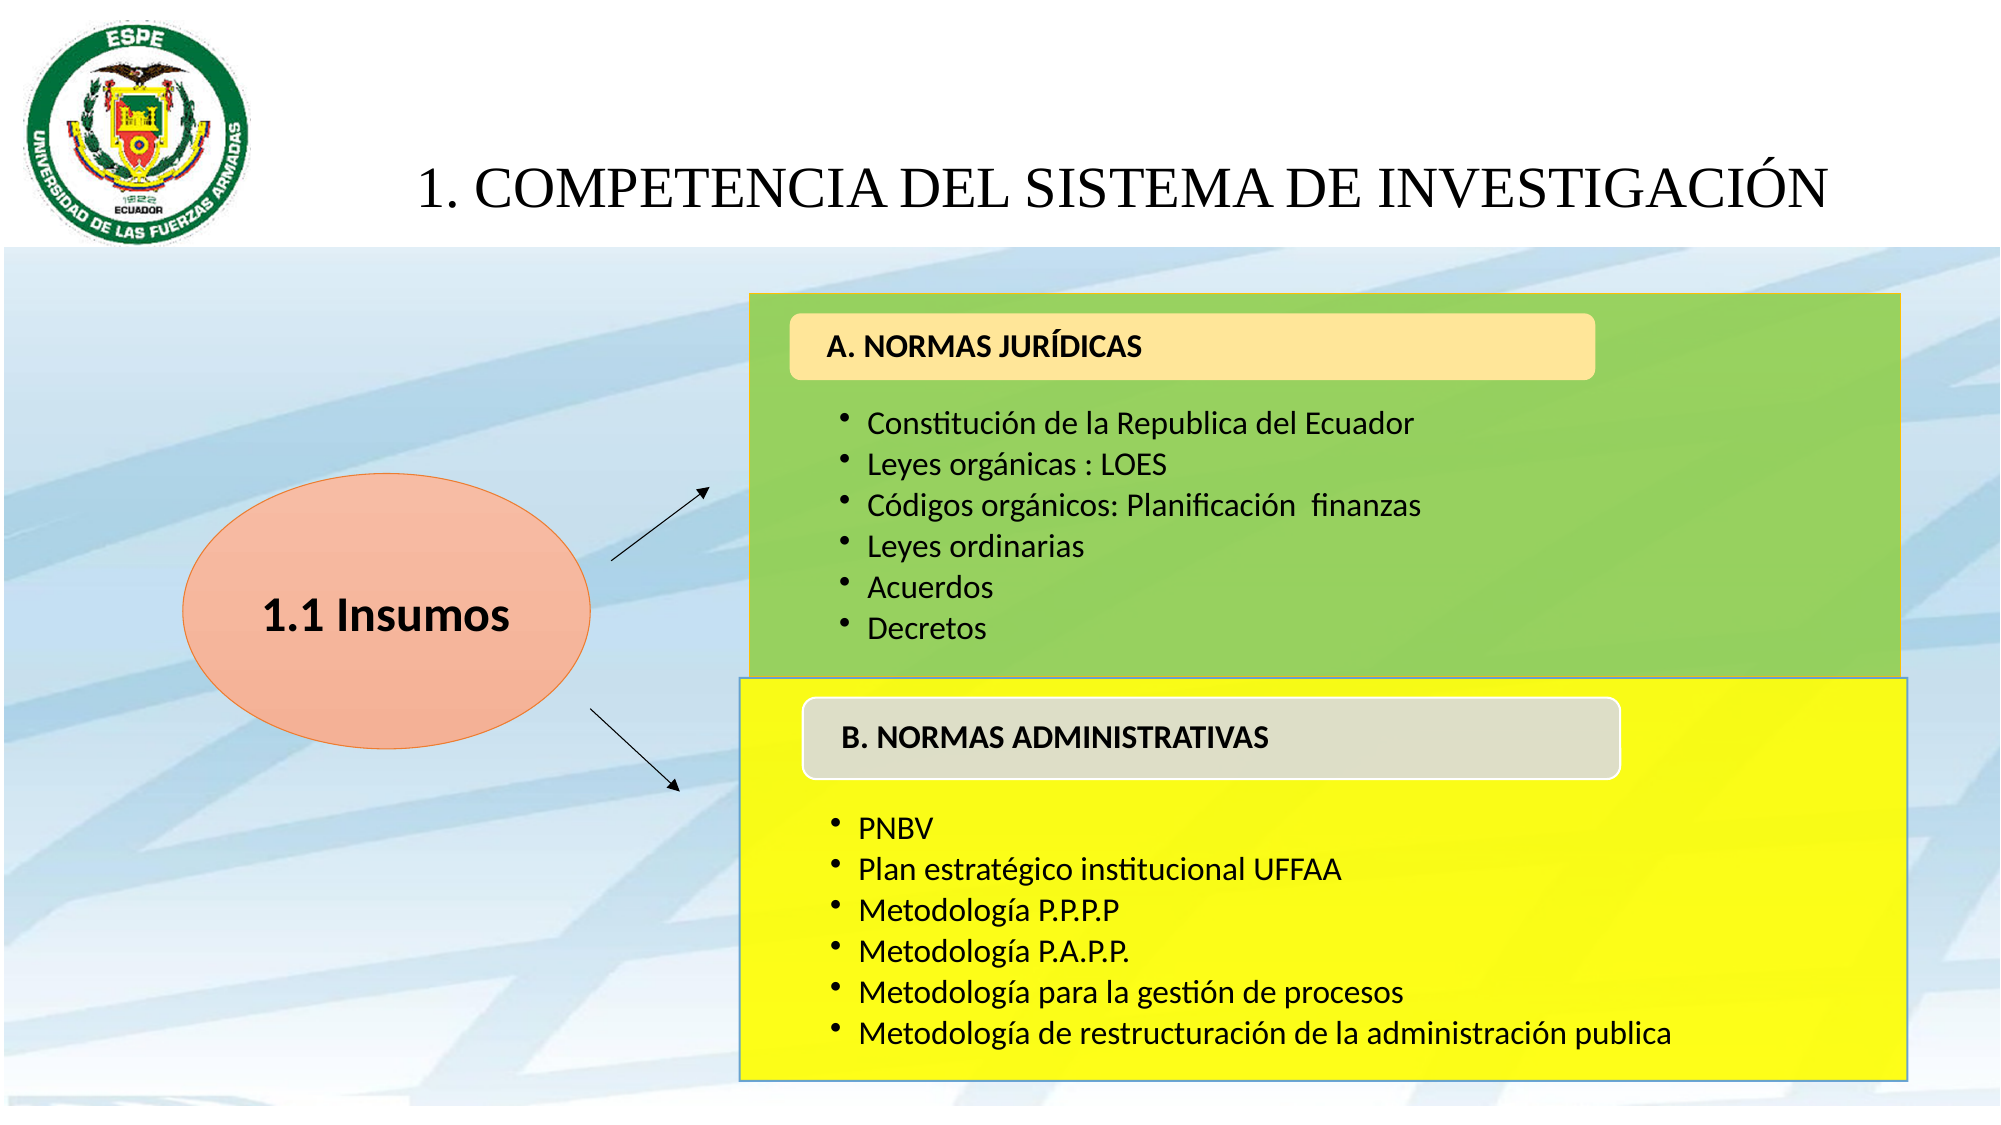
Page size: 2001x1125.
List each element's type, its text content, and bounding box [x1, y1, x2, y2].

picture [4, 20, 2000, 1106]
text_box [611, 486, 710, 561]
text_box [749, 293, 1901, 673]
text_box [590, 708, 680, 792]
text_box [739, 673, 1908, 1086]
text_box 1. COMPETENCIA DEL SISTEMA DE INVESTIGACIÓN [401, 141, 1860, 227]
